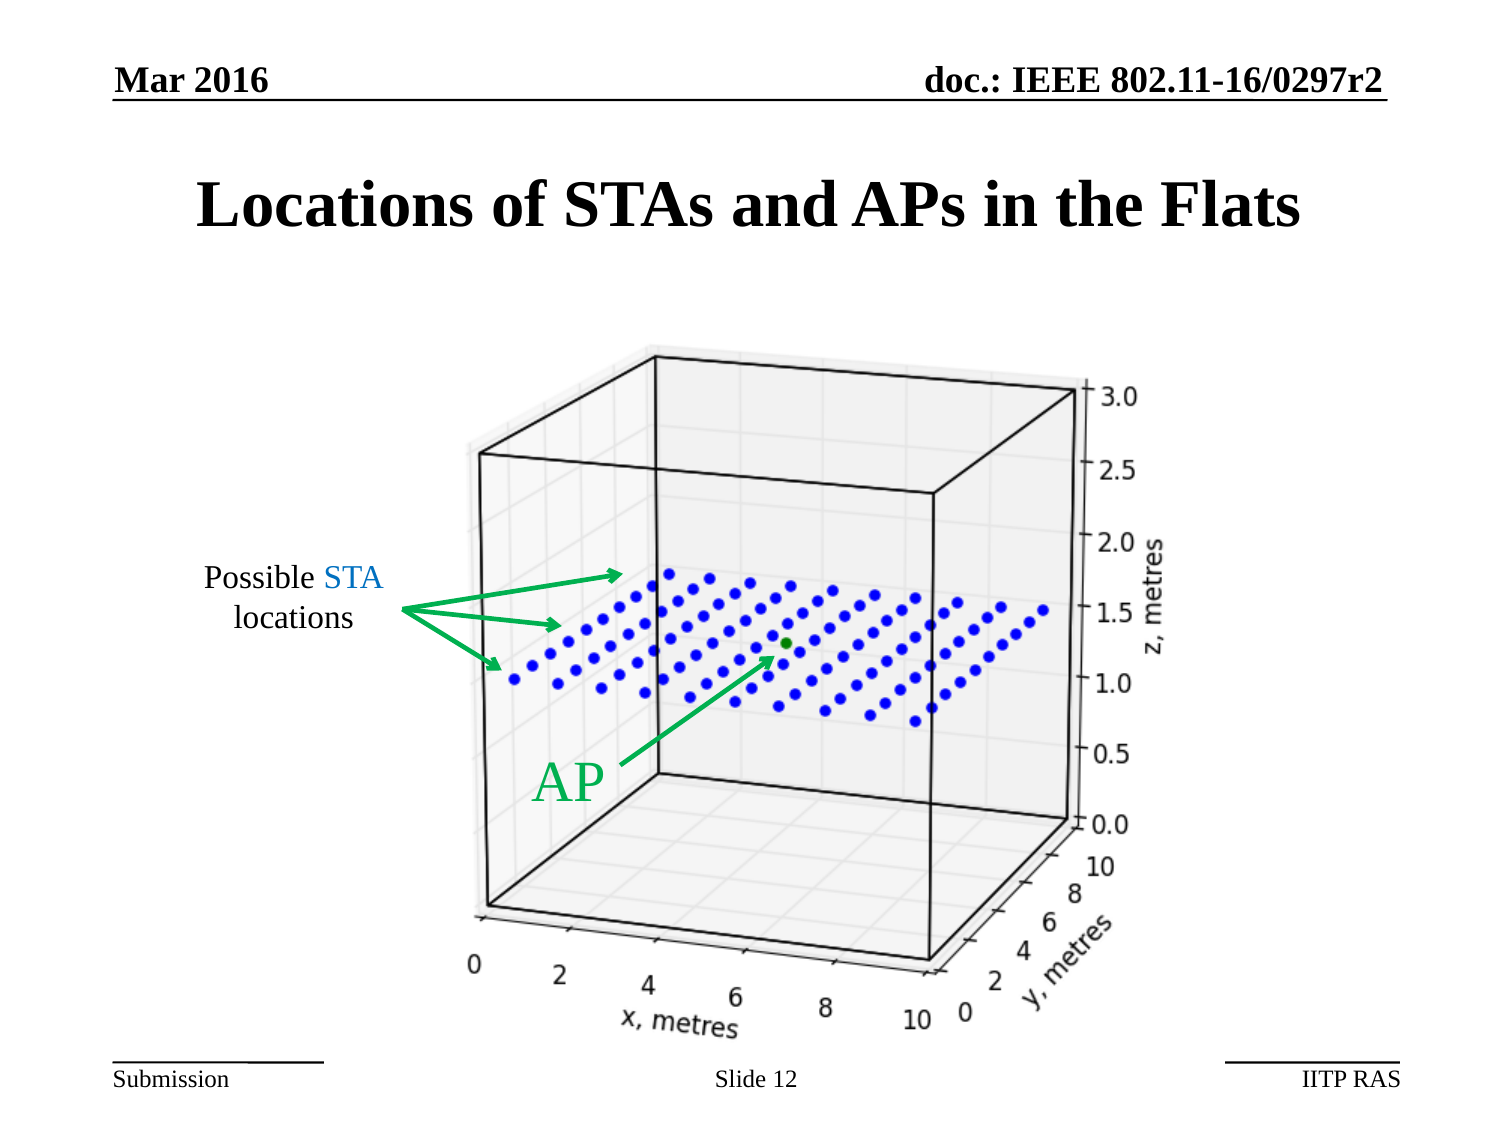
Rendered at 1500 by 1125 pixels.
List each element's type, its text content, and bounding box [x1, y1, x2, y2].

picture [324, 205, 1225, 1107]
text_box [402, 573, 624, 610]
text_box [507, 618, 563, 627]
text_box Possible STA locations [136, 547, 319, 643]
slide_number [114, 54, 271, 101]
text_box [619, 655, 776, 766]
title Locations of STAs and APs in the Flats [112, 112, 1388, 288]
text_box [402, 617, 503, 671]
footer IITP RAS [1231, 1061, 1402, 1093]
